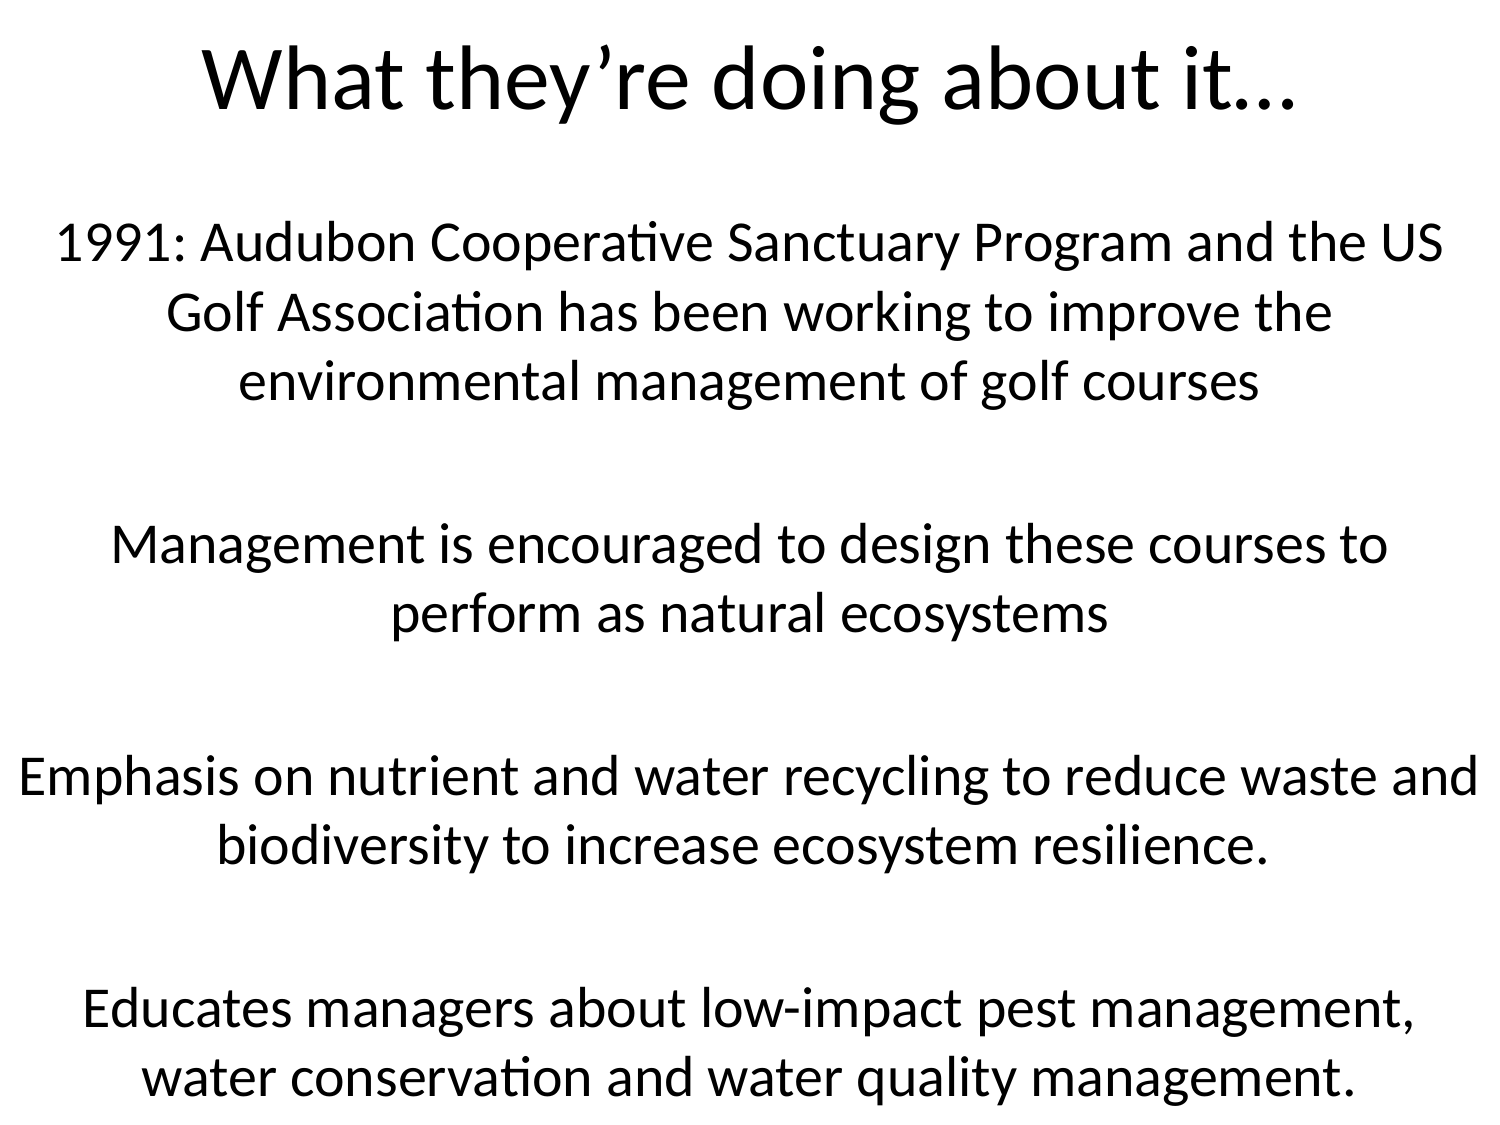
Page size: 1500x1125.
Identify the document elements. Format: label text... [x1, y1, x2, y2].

title What they’re doing about it… [0, 0, 1500, 147]
subtitle 1991: Audubon Cooperative Sanctuary Program and the US Golf Association has been working to improve the environmental management of golf courses Management is encouraged to design these courses to perform as natural ecosystems Emphasis on nutrient and water recycling to reduce waste and biodiversity to increase ecosystem resilience. Educates managers about low-impact pest management, water conservation and water quality management. [0, 195, 1500, 1125]
